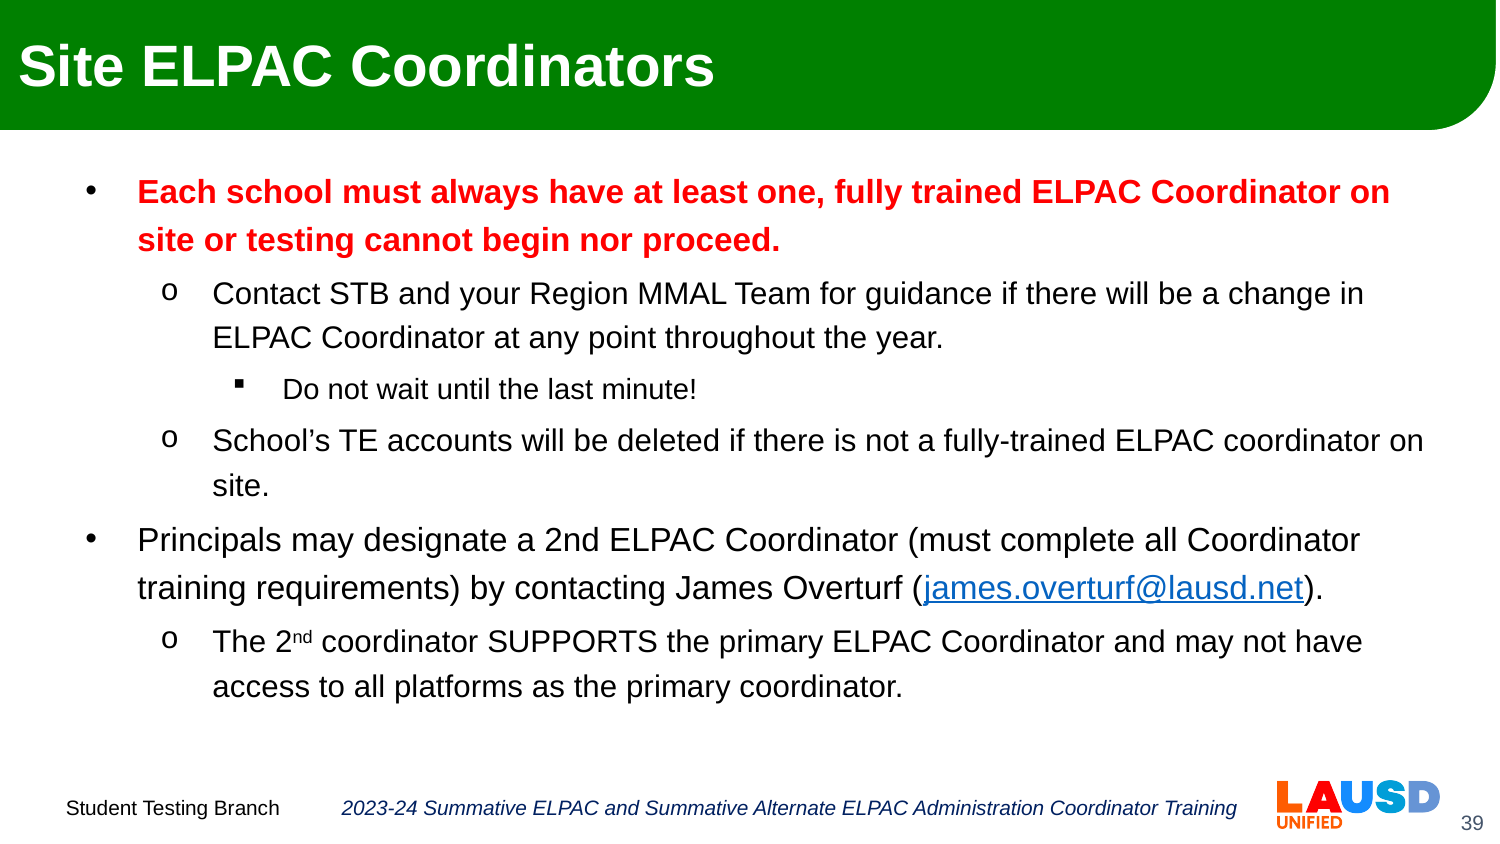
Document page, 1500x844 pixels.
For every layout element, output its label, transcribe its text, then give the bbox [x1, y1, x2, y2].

footer 2023-24 Summative ELPAC and Summative Alternate ELPAC Administration Coordinator Training [326, 787, 1258, 828]
title Site ELPAC Coordinators [6, 0, 1351, 127]
list Each school must always have at least one, fully trained ELPAC Coordinator on site or testing cannot begin nor proceed. Contact STB and your Region MMAL Team for guidance if there will be a change in ELPAC Coordinator at any point throughout the year. Do not wait until the last minute! School’s TE accounts will be deleted if there is not a fully-trained ELPAC coordinator on site. Principals may designate a 2nd ELPAC Coordinator (must complete all Coordinator training requirements) by contacting James Overturf (james.overturf@lausd.net). The 2nd coordinator SUPPORTS the primary ELPAC Coordinator and may not have access to all platforms as the primary coordinator. [51, 156, 1449, 778]
picture [1277, 780, 1440, 829]
